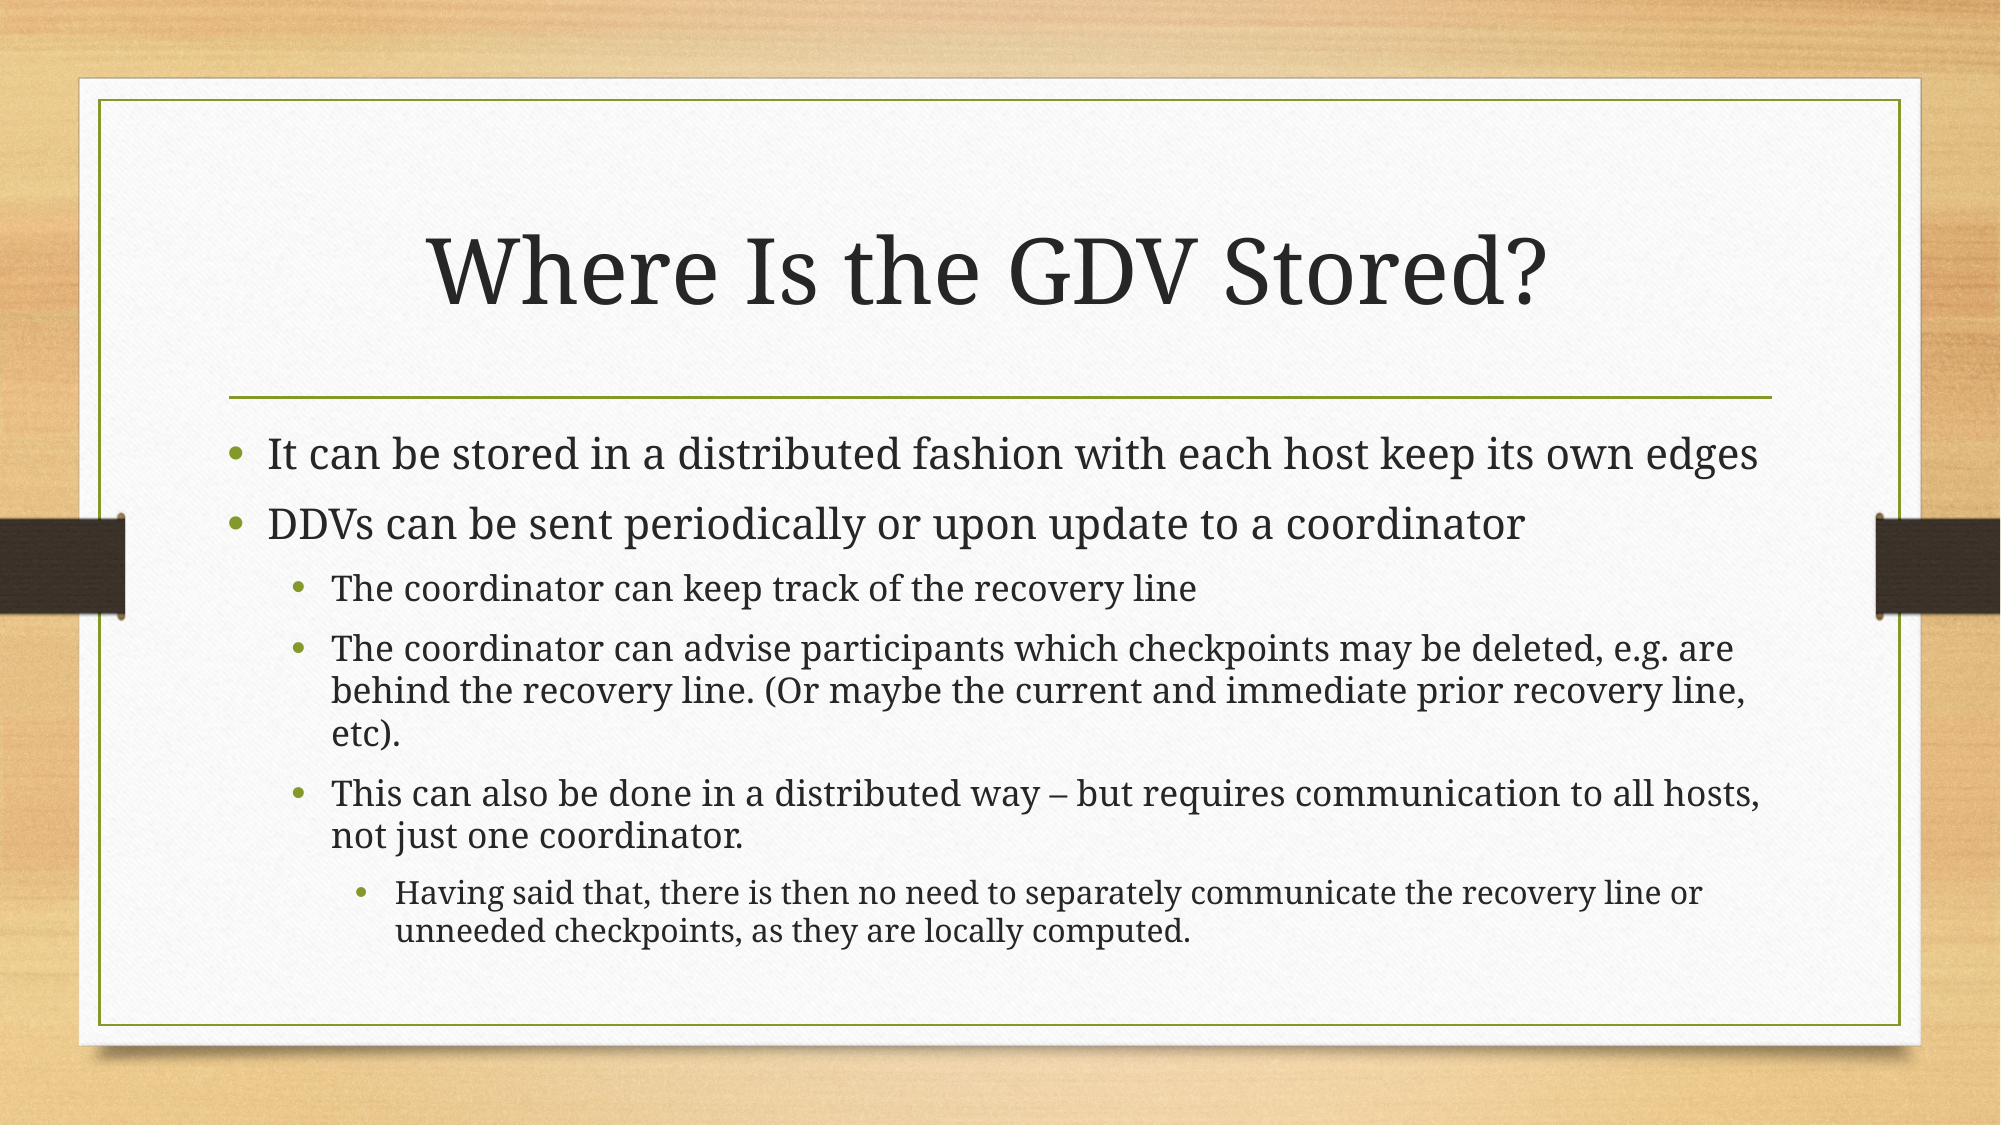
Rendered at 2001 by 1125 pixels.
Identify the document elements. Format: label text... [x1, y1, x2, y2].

list It can be stored in a distributed fashion with each host keep its own edges DDVs can be sent periodically or upon update to a coordinator The coordinator can keep track of the recovery line The coordinator can advise participants which checkpoints may be deleted, e.g. are behind the recovery line. (Or maybe the current and immediate prior recovery line, etc). This can also be done in a distributed way – but requires communication to all hosts, not just one coordinator. Having said that, there is then no need to separately communicate the recovery line or unneeded checkpoints, as they are locally computed. [212, 419, 1788, 964]
title Where Is the GDV Stored? [212, 161, 1788, 375]
picture [0, 0, 2001, 1125]
